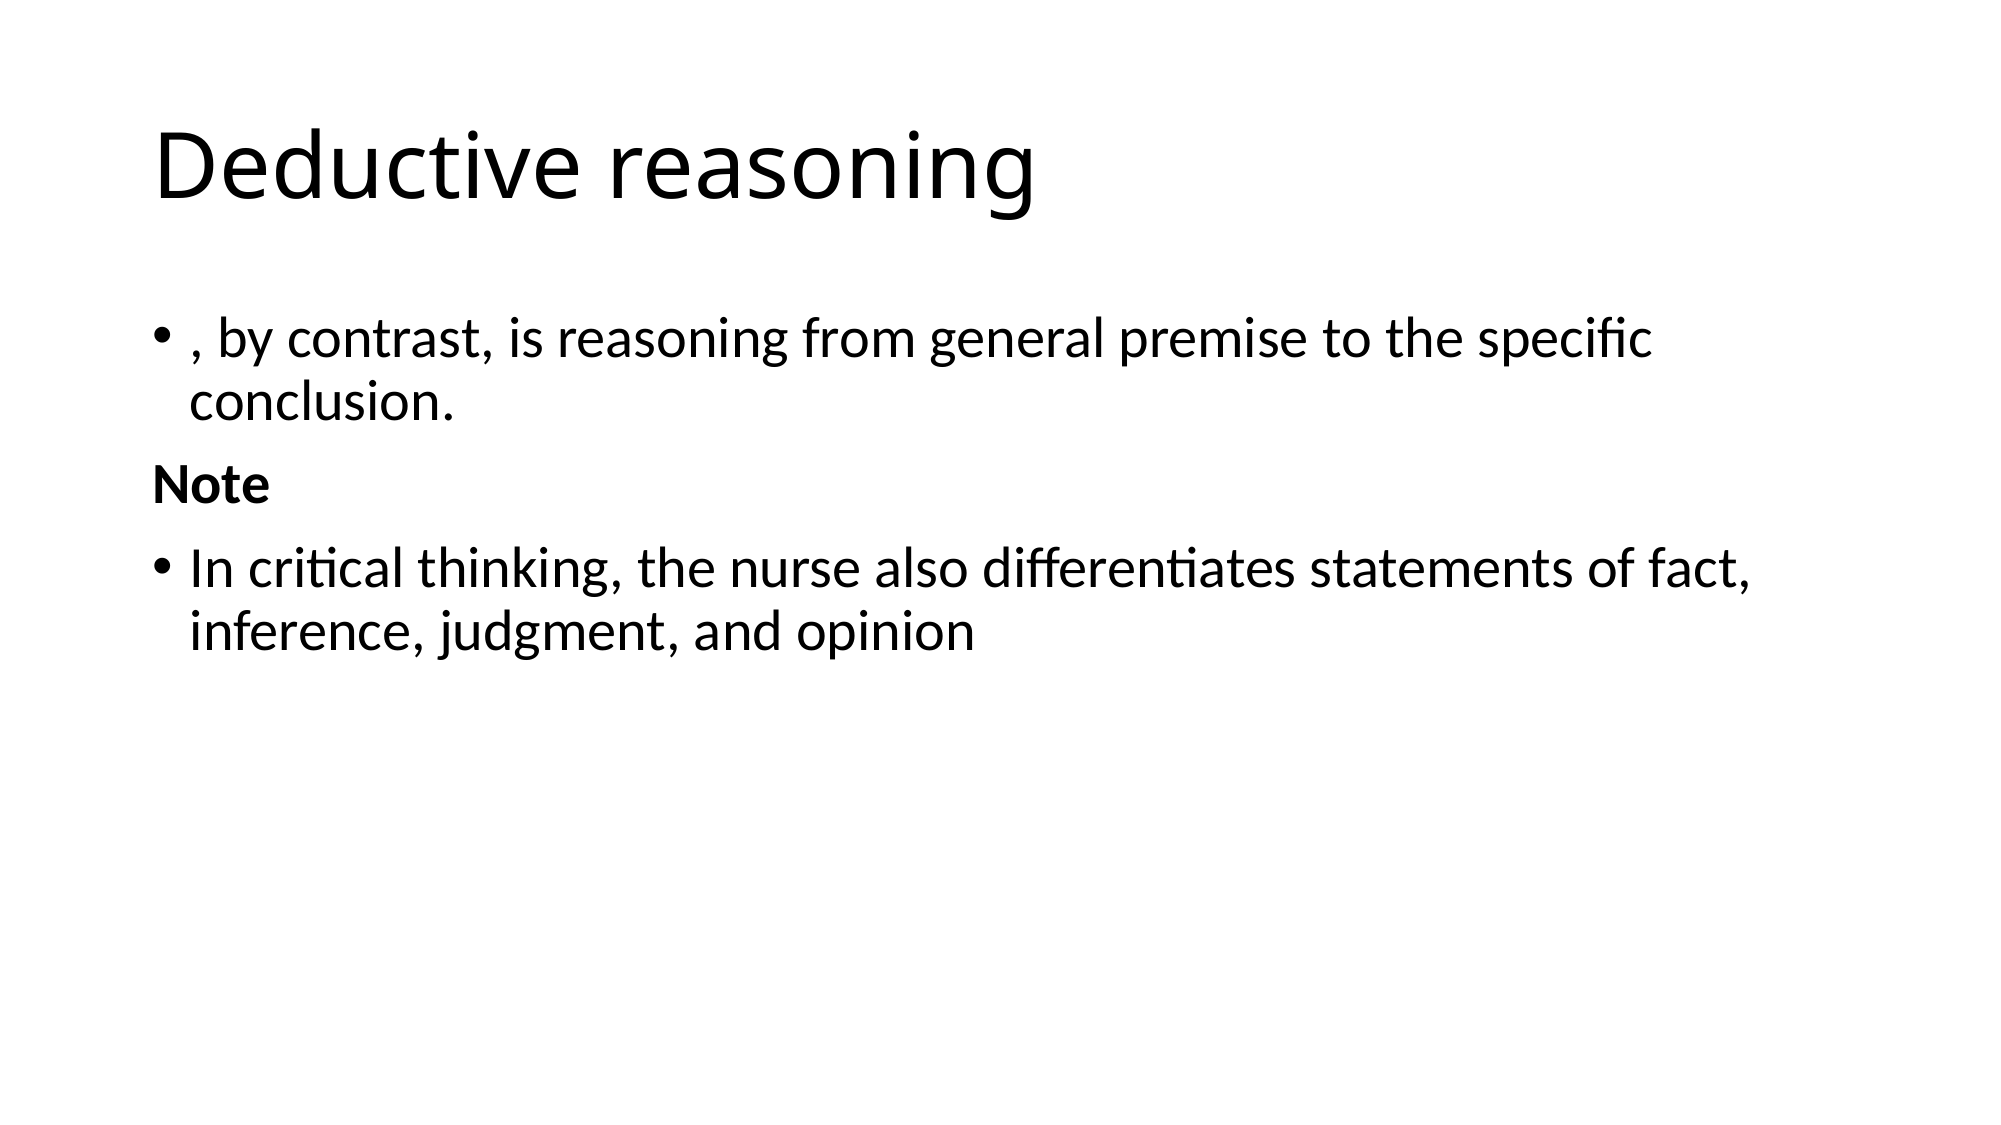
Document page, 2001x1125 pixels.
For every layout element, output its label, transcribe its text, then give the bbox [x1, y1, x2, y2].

title Deductive reasoning [137, 59, 1863, 278]
list , by contrast, is reasoning from general premise to the specific conclusion. Note In critical thinking, the nurse also differentiates statements of fact, inference, judgment, and opinion [137, 299, 1863, 1014]
